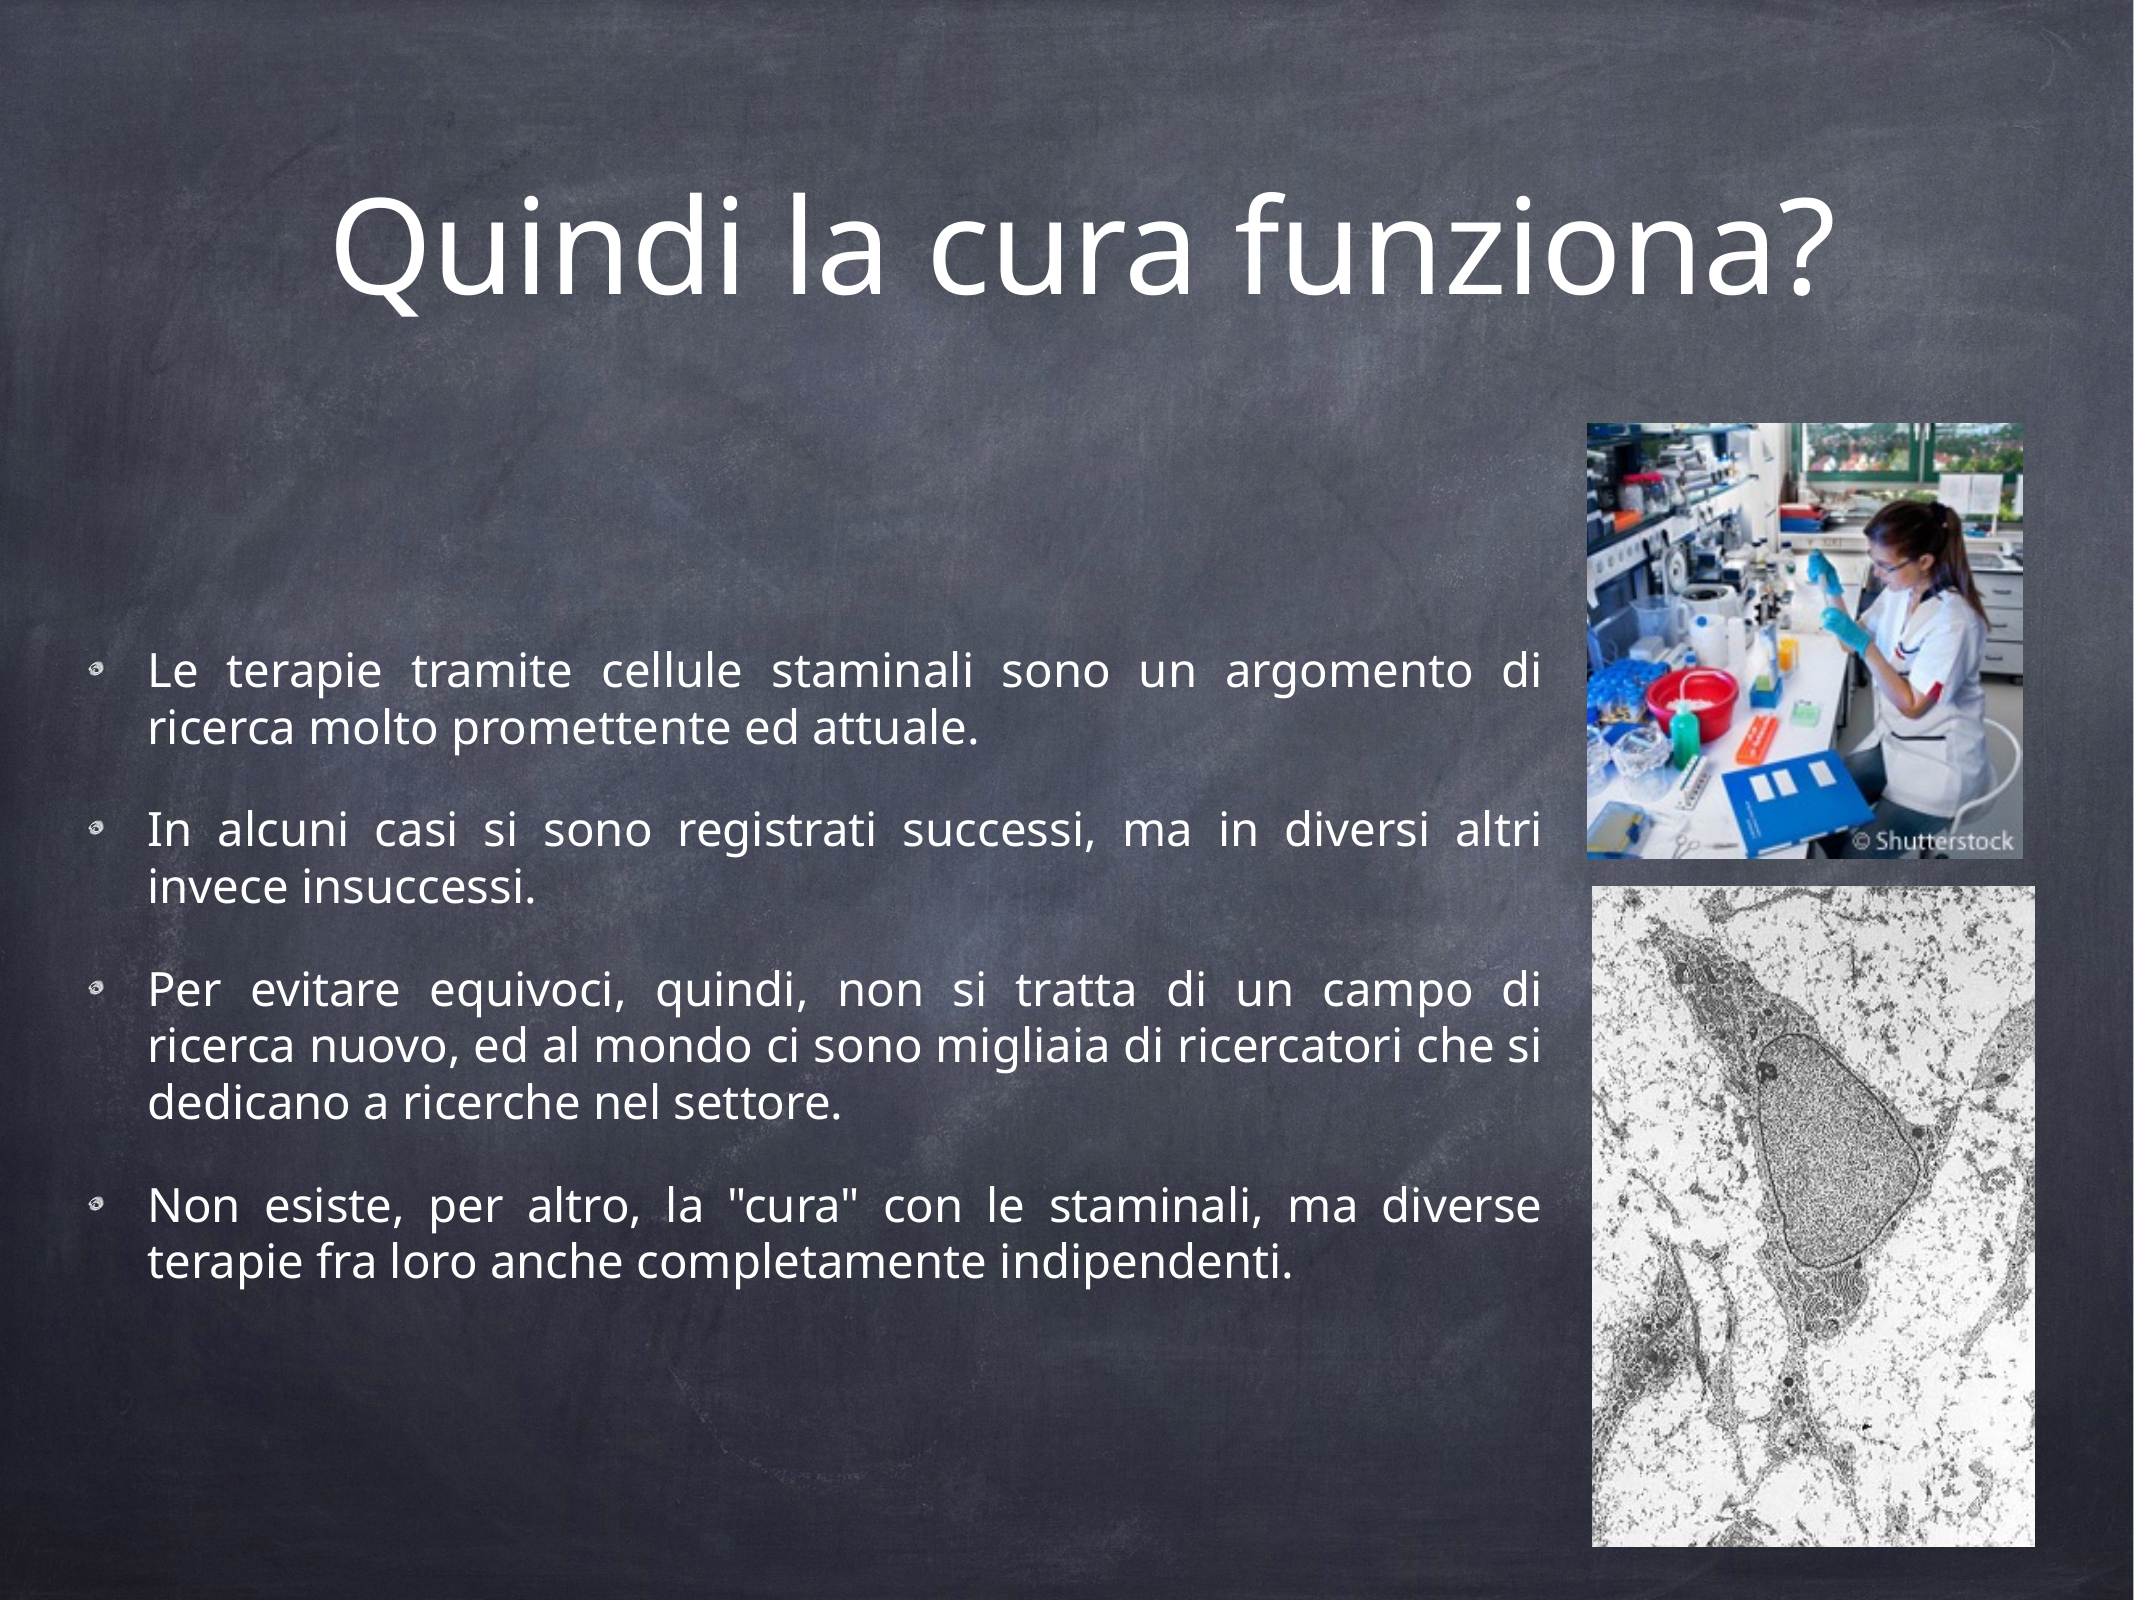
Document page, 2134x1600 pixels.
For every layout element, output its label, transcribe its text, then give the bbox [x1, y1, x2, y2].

picture [0, 0, 2134, 1600]
list Le terapie tramite cellule staminali sono un argomento di ricerca molto promettente ed attuale. In alcuni casi si sono registrati successi, ma in diversi altri invece insuccessi. Per evitare equivoci, quindi, non si tratta di un campo di ricerca nuovo, ed al mondo ci sono migliaia di ricercatori che si dedicano a ricerche nel settore. Non esiste, per altro, la "cura" con le staminali, ma diverse terapie fra loro anche completamente indipendenti. [87, 453, 1545, 1476]
title Quindi la cura funziona? [76, 32, 2090, 451]
